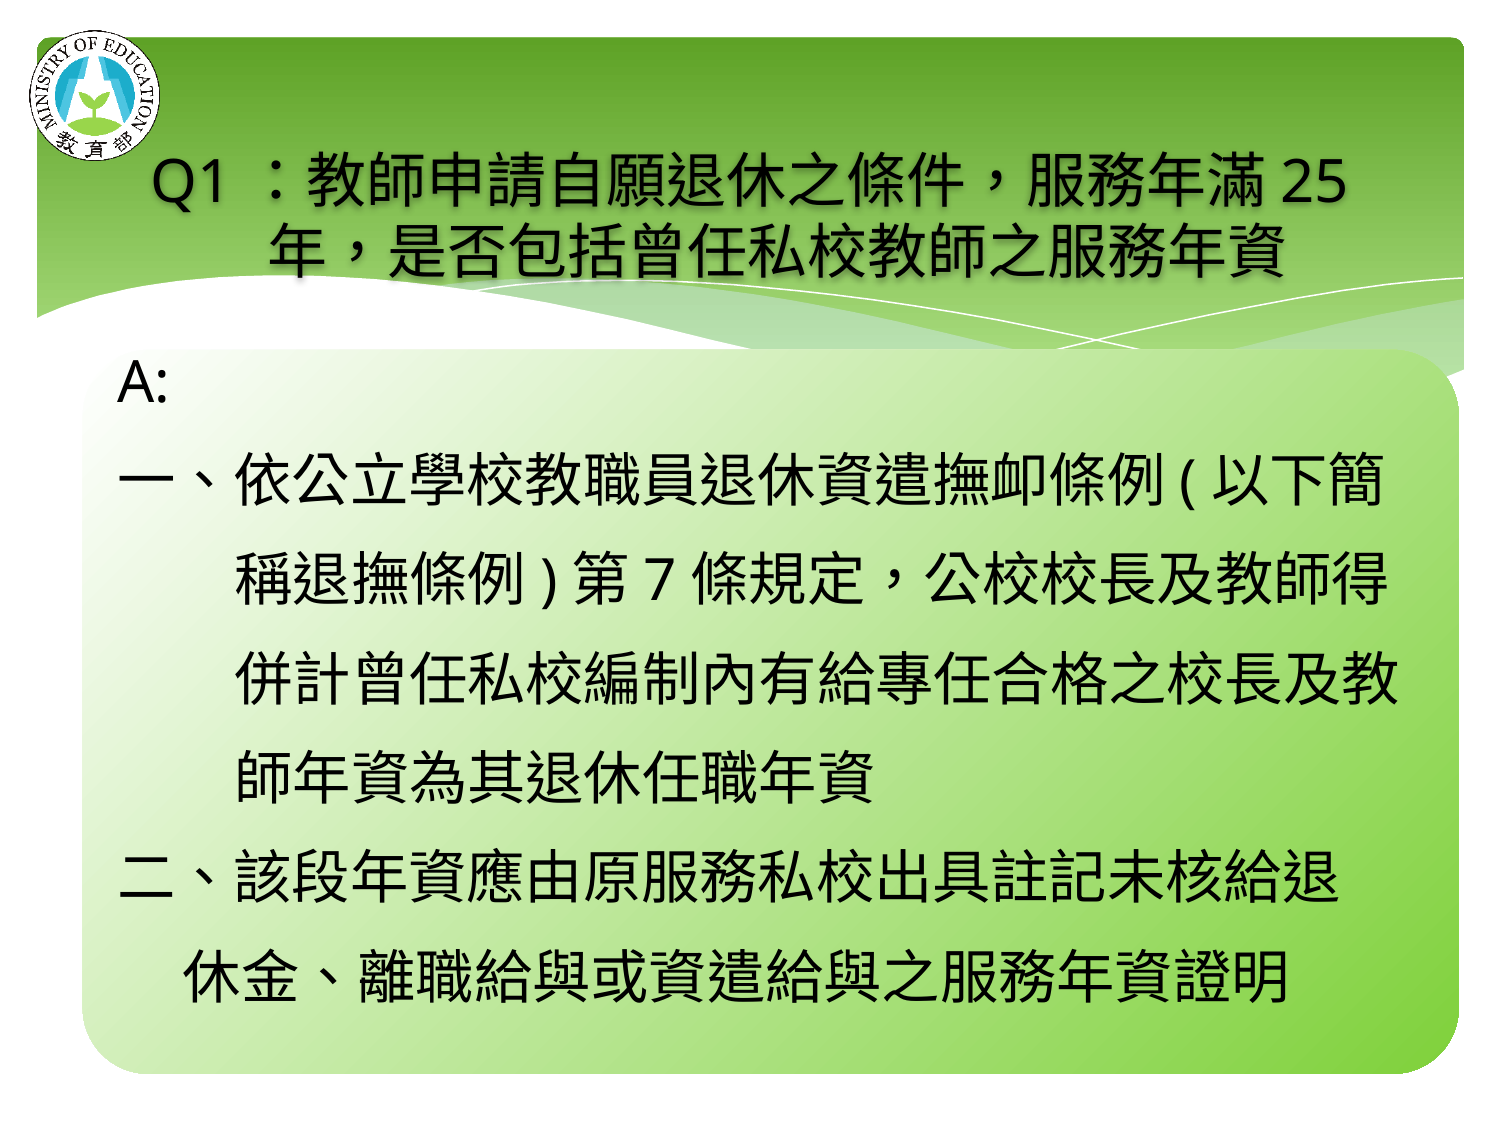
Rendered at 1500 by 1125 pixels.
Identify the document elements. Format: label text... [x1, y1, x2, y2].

picture [29, 30, 160, 162]
text_box A: 一、依公立學校教職員退休資遣撫卹條例(以下簡稱退撫條例)第7條規定，公校校長及教師得併計曾任私校編制內有給專任合格之校長及教師年資為其退休任職年資 二、該段年資應由原服務私校出具註記未核給退 休金、離職給與或資遣給與之服務年資證明 [82, 349, 1459, 1074]
title Q1：教師申請自願退休之條件，服務年滿25年，是否包括曾任私校教師之服務年資 [135, 125, 1411, 303]
